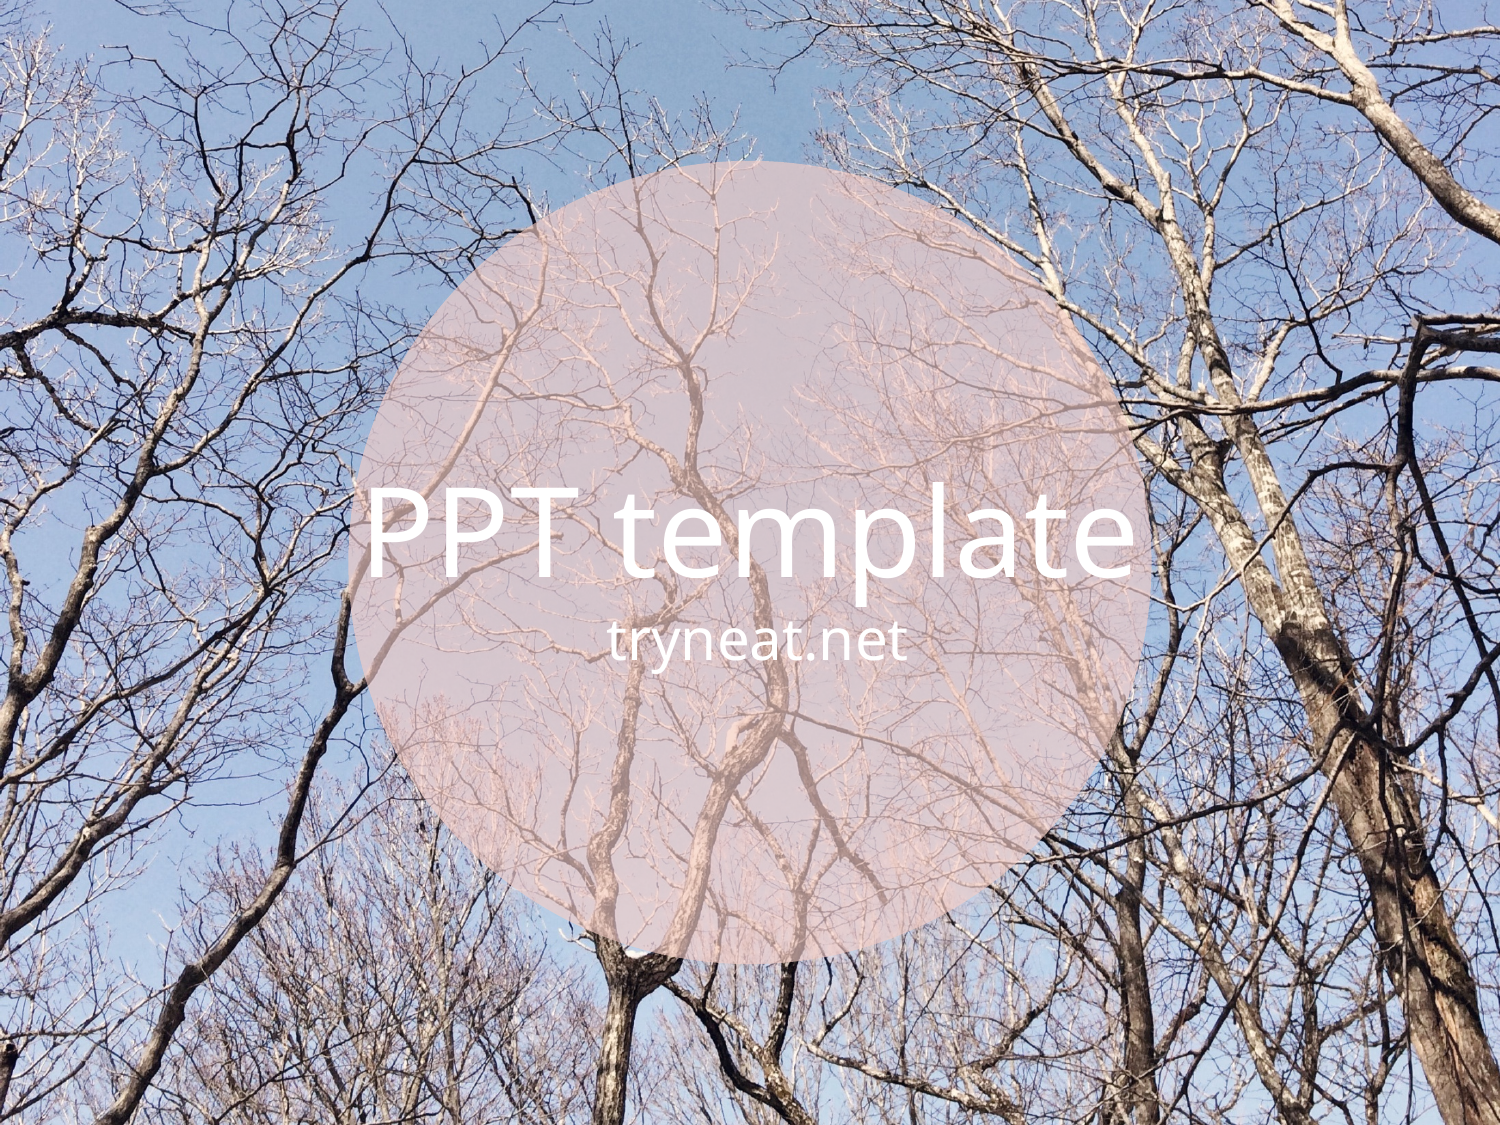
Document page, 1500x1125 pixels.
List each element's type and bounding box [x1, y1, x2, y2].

text_box [0, 0, 1500, 1125]
